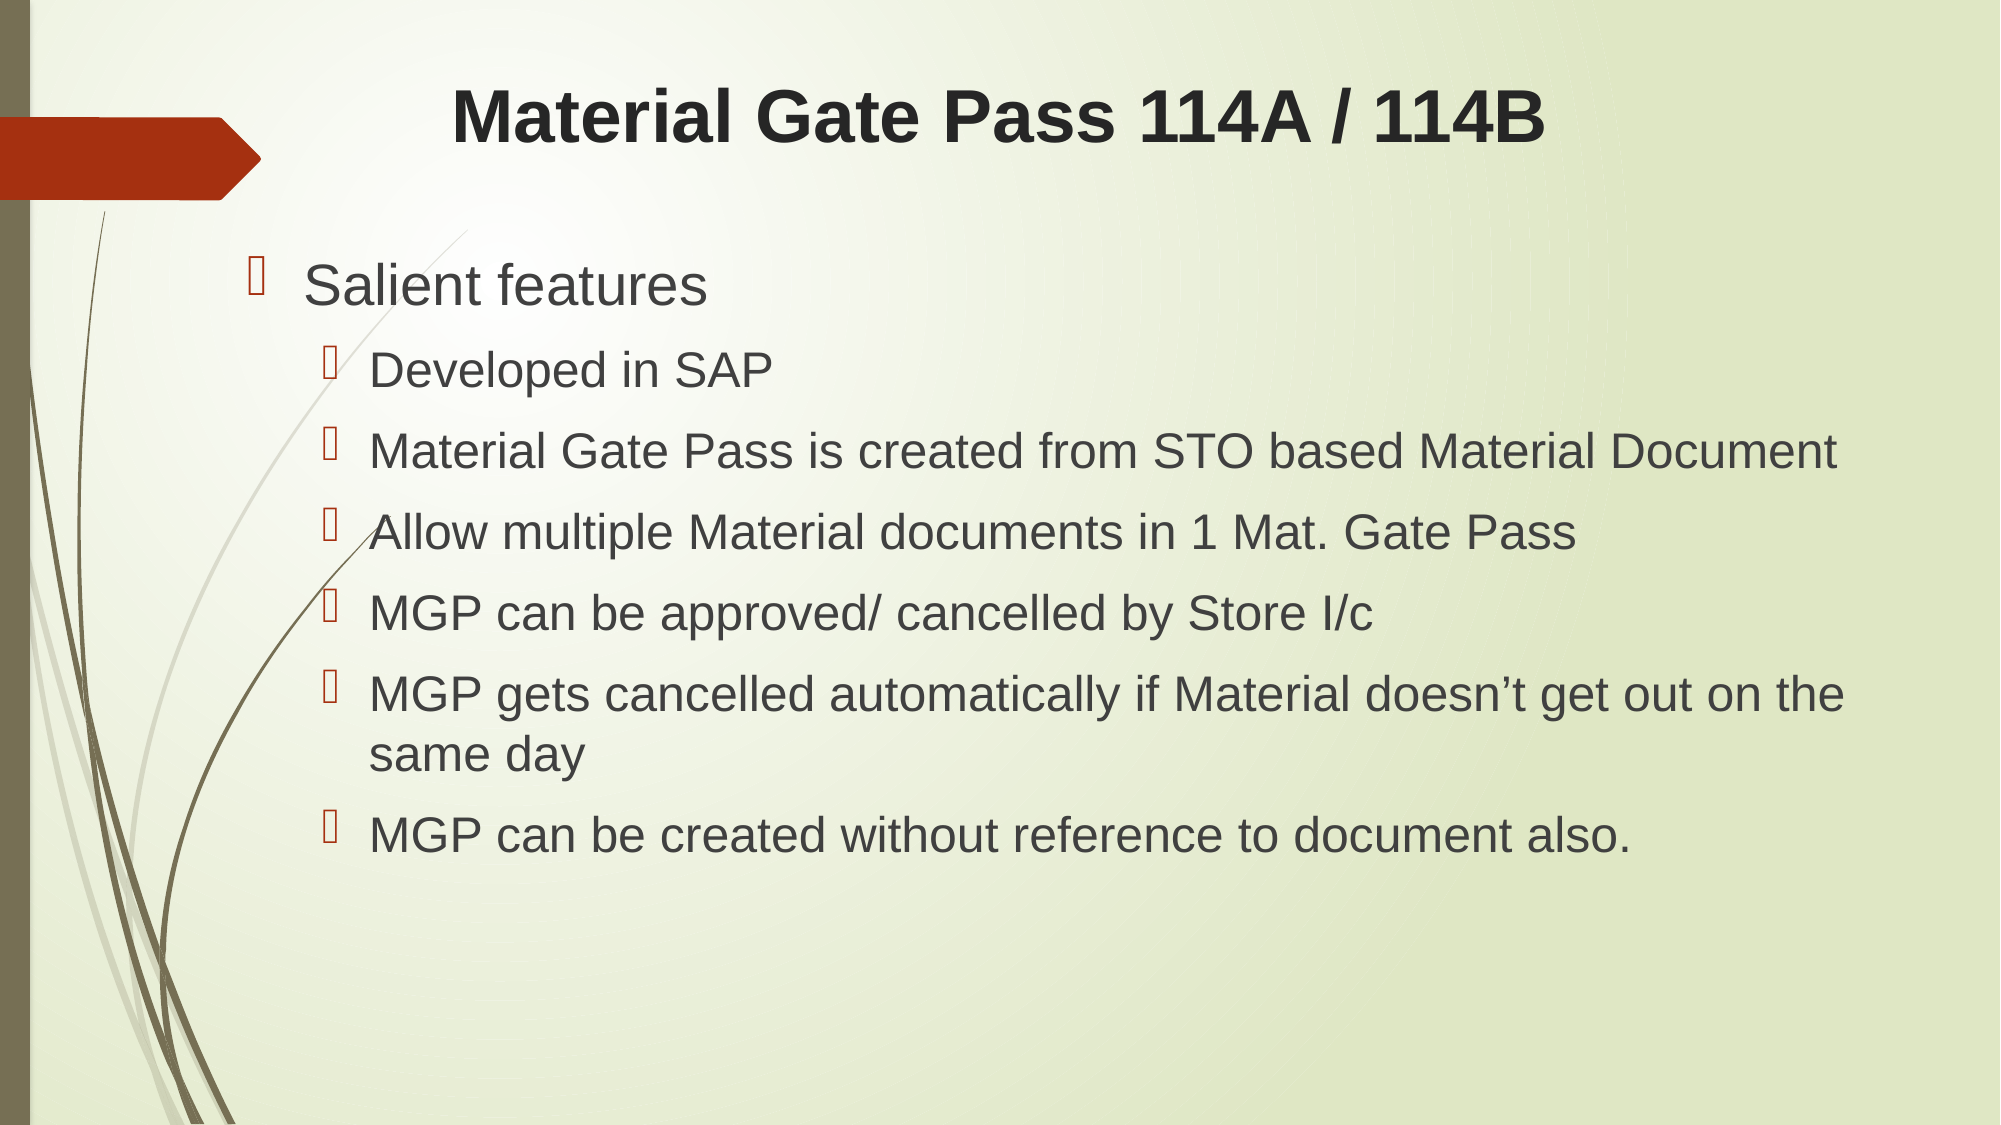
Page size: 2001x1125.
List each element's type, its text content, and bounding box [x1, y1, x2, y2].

title Material Gate Pass 114A / 114B [137, 59, 1863, 218]
list Salient features Developed in SAP Material Gate Pass is created from STO based Material Document Allow multiple Material documents in 1 Mat. Gate Pass MGP can be approved/ cancelled by Store I/c MGP gets cancelled automatically if Material doesn’t get out on the same day MGP can be created without reference to document also. [231, 239, 1874, 1086]
